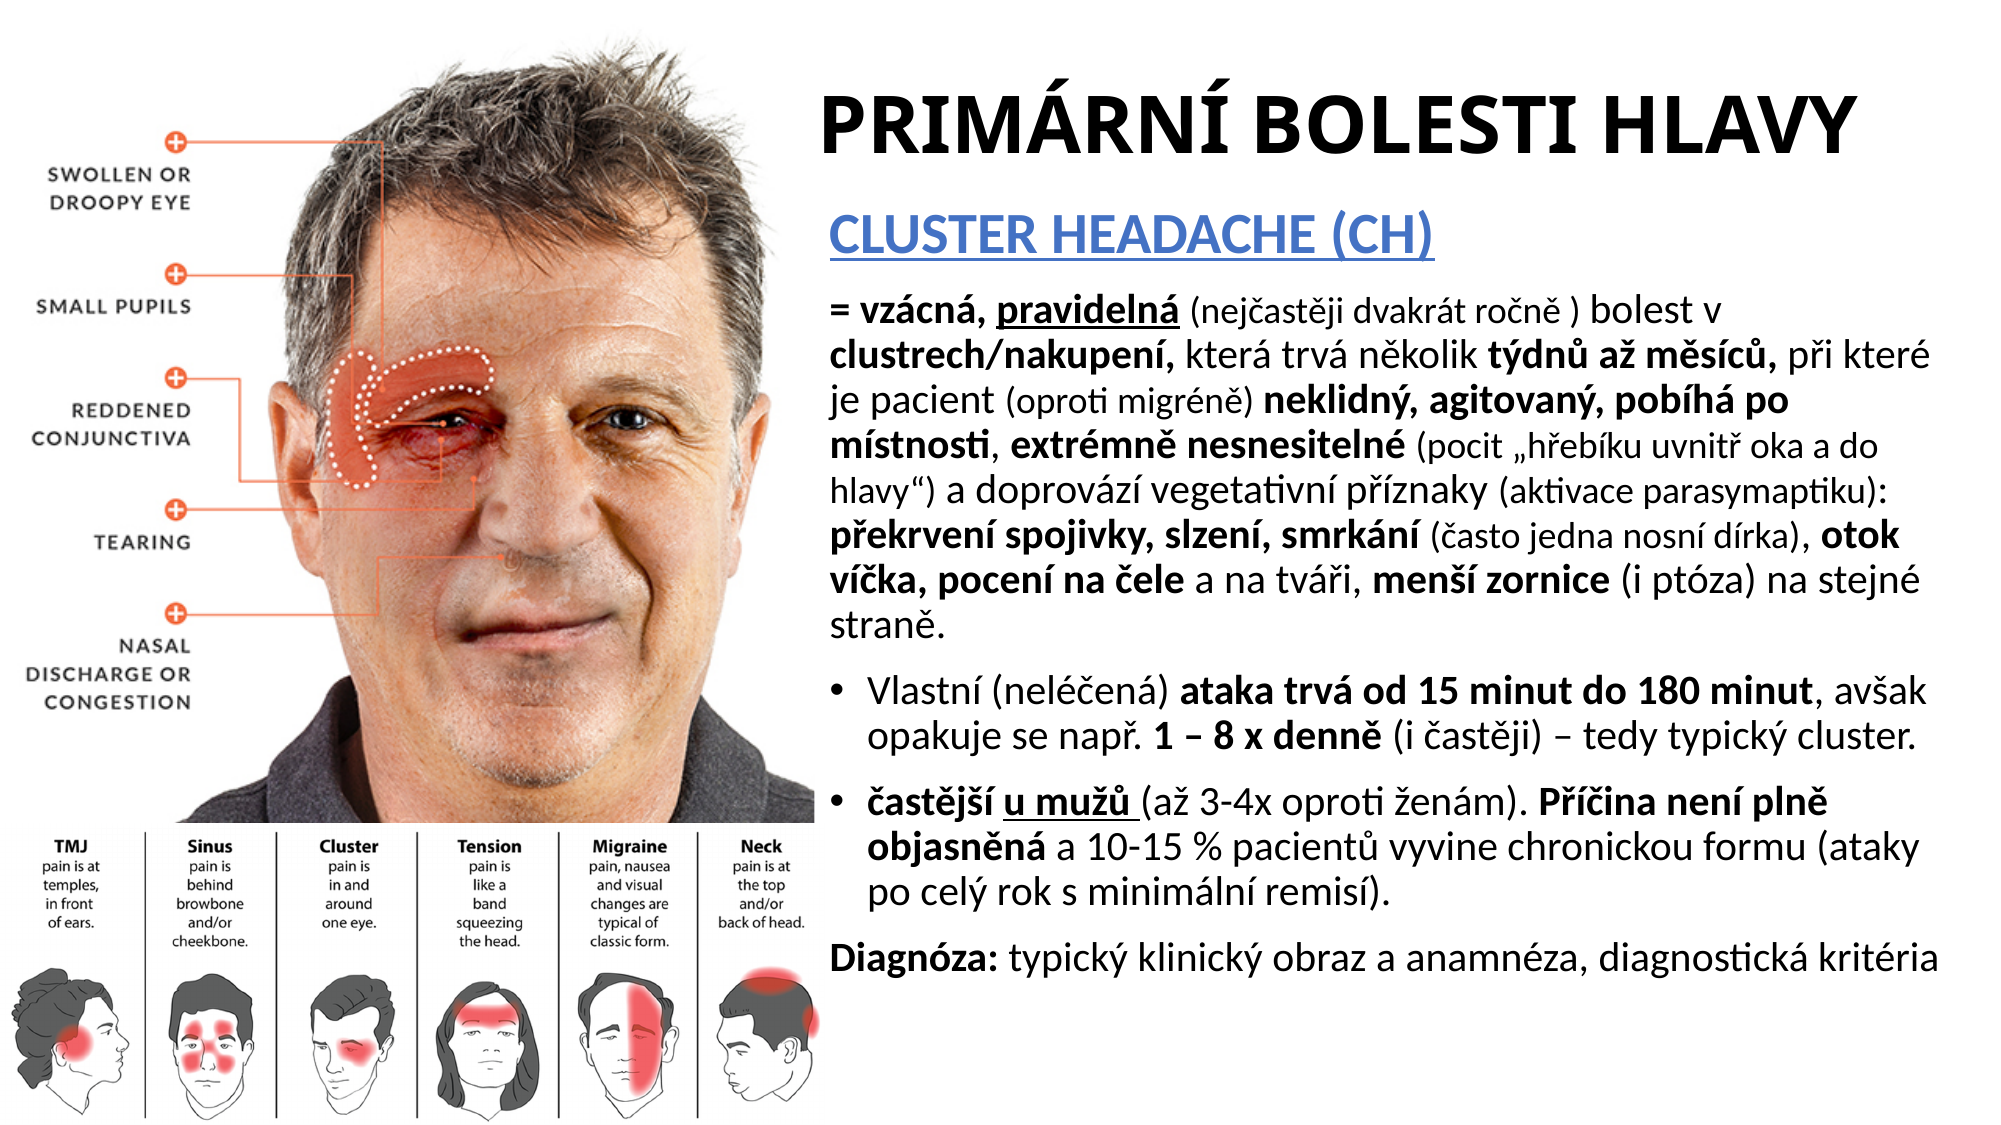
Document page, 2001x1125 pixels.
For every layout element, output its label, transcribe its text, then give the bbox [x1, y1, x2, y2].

title PRIMÁRNÍ BOLESTI HLAVY [815, 58, 1895, 179]
picture [0, 0, 825, 1125]
list CLUSTER HEADACHE (CH) = vzácná, pravidelná (nejčastěji dvakrát ročně ) bolest v clustrech/nakupení, která trvá několik týdnů až měsíců, při které je pacient (oproti migréně) neklidný, agitovaný, pobíhá po místnosti, extrémně nesnesitelné (pocit „hřebíku uvnitř oka a do hlavy“) a doprovází vegetativní příznaky (aktivace parasymaptiku): překrvení spojivky, slzení, smrkání (často jedna nosní dírka), otok víčka, pocení na čele a na tváři, menší zornice (i ptóza) na stejné straně. Vlastní (neléčená) ataka trvá od 15 minut do 180 minut, avšak opakuje se např. 1 – 8 x denně (i častěji) – tedy typický cluster. častější u mužů (až 3-4x oproti ženám). Příčina není plně objasněná a 10-15 % pacientů vyvine chronickou formu (ataky po celý rok s minimální remisí). Diagnóza: typický klinický obraz a anamnéza, diagnostická kritéria [815, 196, 1973, 1085]
